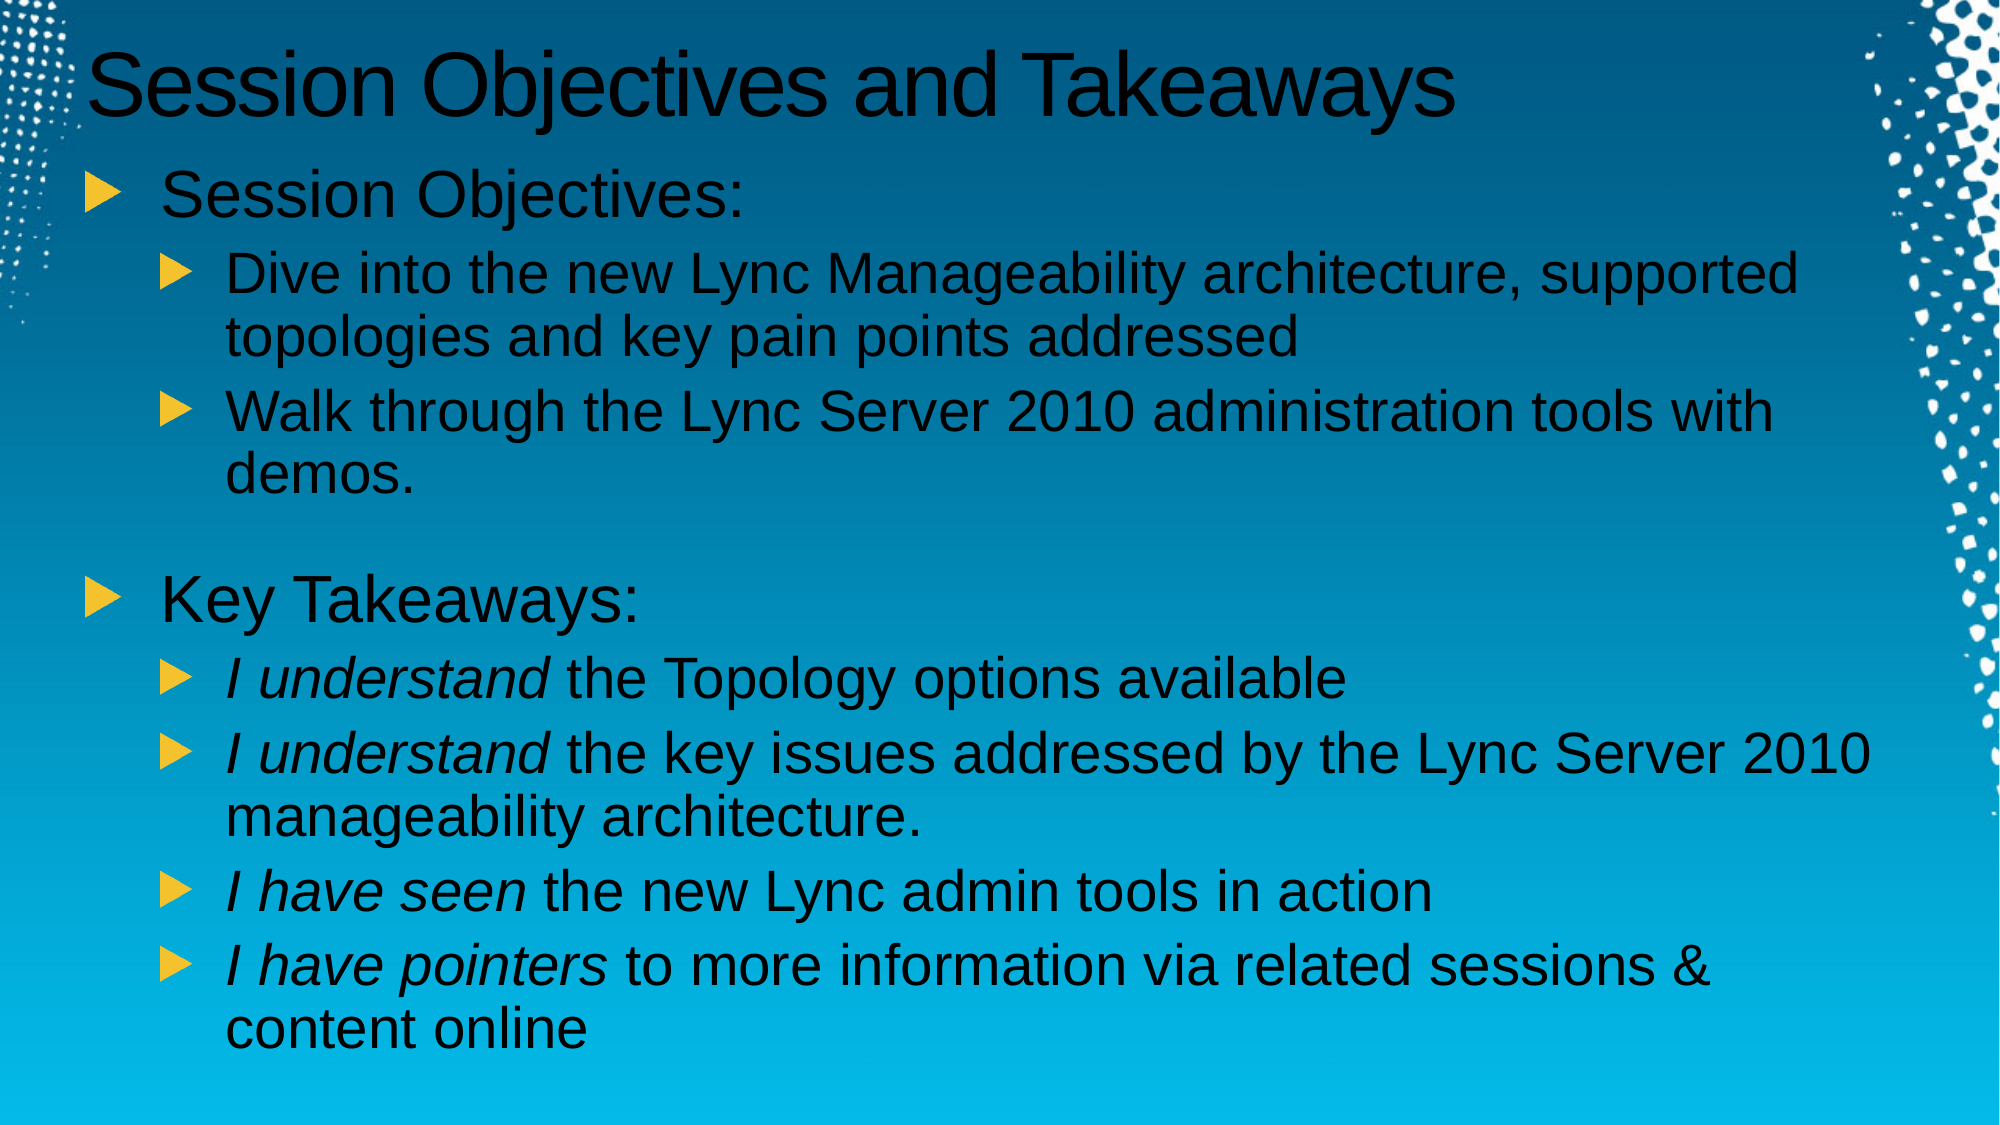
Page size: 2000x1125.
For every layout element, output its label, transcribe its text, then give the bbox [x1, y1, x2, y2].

picture [1889, 152, 1901, 159]
picture [1969, 625, 1985, 642]
picture [1942, 269, 1953, 276]
picture [161, 947, 190, 980]
picture [0, 24, 9, 33]
picture [1946, 155, 1961, 167]
picture [1979, 657, 1995, 676]
picture [1952, 502, 1967, 516]
picture [24, 72, 32, 79]
picture [1915, 109, 1924, 119]
picture [1960, 392, 1970, 403]
picture [1945, 213, 1955, 220]
picture [17, 129, 23, 136]
picture [1921, 0, 1934, 8]
picture [13, 41, 25, 49]
picture [1938, 122, 1950, 133]
picture [55, 62, 62, 69]
picture [28, 42, 36, 53]
picture [1958, 445, 1968, 460]
picture [1992, 438, 2000, 448]
picture [1935, 177, 1945, 189]
picture [0, 155, 5, 163]
picture [1994, 382, 2000, 391]
picture [1942, 465, 1958, 483]
picture [54, 76, 60, 83]
picture [0, 40, 9, 45]
picture [1981, 604, 2000, 620]
picture [86, 577, 119, 616]
picture [1920, 257, 1932, 264]
picture [1930, 291, 1941, 297]
picture [16, 143, 21, 151]
picture [1988, 691, 2000, 709]
picture [161, 660, 190, 693]
picture [3, 10, 11, 18]
picture [33, 0, 42, 10]
picture [1980, 460, 1987, 469]
picture [1941, 324, 1952, 332]
picture [11, 55, 21, 64]
picture [30, 14, 40, 23]
picture [1926, 344, 1939, 358]
picture [33, 88, 42, 97]
picture [1957, 187, 1971, 200]
picture [1914, 308, 1929, 326]
picture [1953, 301, 1962, 312]
picture [1963, 278, 1976, 291]
picture [1972, 312, 1985, 322]
picture [1955, 246, 1965, 256]
picture [1970, 426, 1980, 436]
picture [16, 22, 23, 34]
picture [1988, 547, 2000, 561]
picture [86, 172, 119, 211]
picture [6, 97, 12, 105]
picture [161, 392, 190, 425]
picture [1914, 164, 1923, 177]
picture [43, 42, 49, 53]
picture [1935, 0, 2000, 306]
picture [1991, 637, 2000, 652]
picture [1925, 87, 1941, 99]
picture [26, 57, 34, 68]
picture [1983, 404, 1992, 414]
picture [47, 0, 57, 10]
picture [1932, 235, 1943, 241]
picture [1974, 683, 1985, 694]
picture [1925, 141, 1935, 155]
picture [9, 84, 15, 91]
picture [18, 13, 26, 19]
picture [1968, 481, 1978, 492]
picture [1972, 570, 1986, 583]
picture [1963, 589, 1976, 607]
picture [1946, 525, 1956, 533]
picture [1963, 535, 1977, 550]
picture [10, 69, 17, 78]
picture [1991, 747, 2000, 765]
picture [161, 734, 190, 768]
picture [1928, 399, 1939, 415]
picture [33, 116, 40, 124]
picture [161, 872, 190, 906]
picture [1990, 492, 2000, 505]
picture [45, 16, 55, 24]
picture [41, 59, 48, 67]
picture [1935, 431, 1946, 449]
picture [1929, 27, 1945, 45]
picture [18, 0, 29, 6]
picture [1984, 349, 1992, 357]
picture [1995, 582, 2000, 595]
picture [161, 254, 190, 288]
picture [1935, 379, 1948, 391]
picture [29, 27, 38, 38]
picture [31, 131, 37, 138]
picture [34, 101, 43, 111]
picture [1922, 200, 1934, 207]
picture [1919, 367, 1930, 378]
picture [1948, 413, 1958, 424]
picture [1914, 274, 1920, 291]
picture [1993, 321, 2000, 339]
picture [1973, 368, 1982, 380]
picture [38, 74, 47, 80]
picture [42, 31, 53, 39]
picture [1982, 714, 1993, 729]
picture [58, 32, 66, 41]
list Session Objectives: Dive into the new Lync Manageability architecture, supported topologies and key pain points addressed Walk through the Lync Server 2010 administration tools with demos. Key Takeaways: I understand the Topology options available I understand the key issues addressed by the Lync Server 2010 manageability architecture. I have seen the new Lync admin tools in action I have pointers to more information via related sessions & content online [85, 159, 1914, 1088]
picture [1955, 557, 1965, 573]
picture [1963, 335, 1972, 344]
picture [1978, 517, 1987, 527]
picture [1950, 359, 1960, 366]
picture [56, 47, 64, 55]
title Session Objectives and Takeaways [85, 37, 1914, 138]
